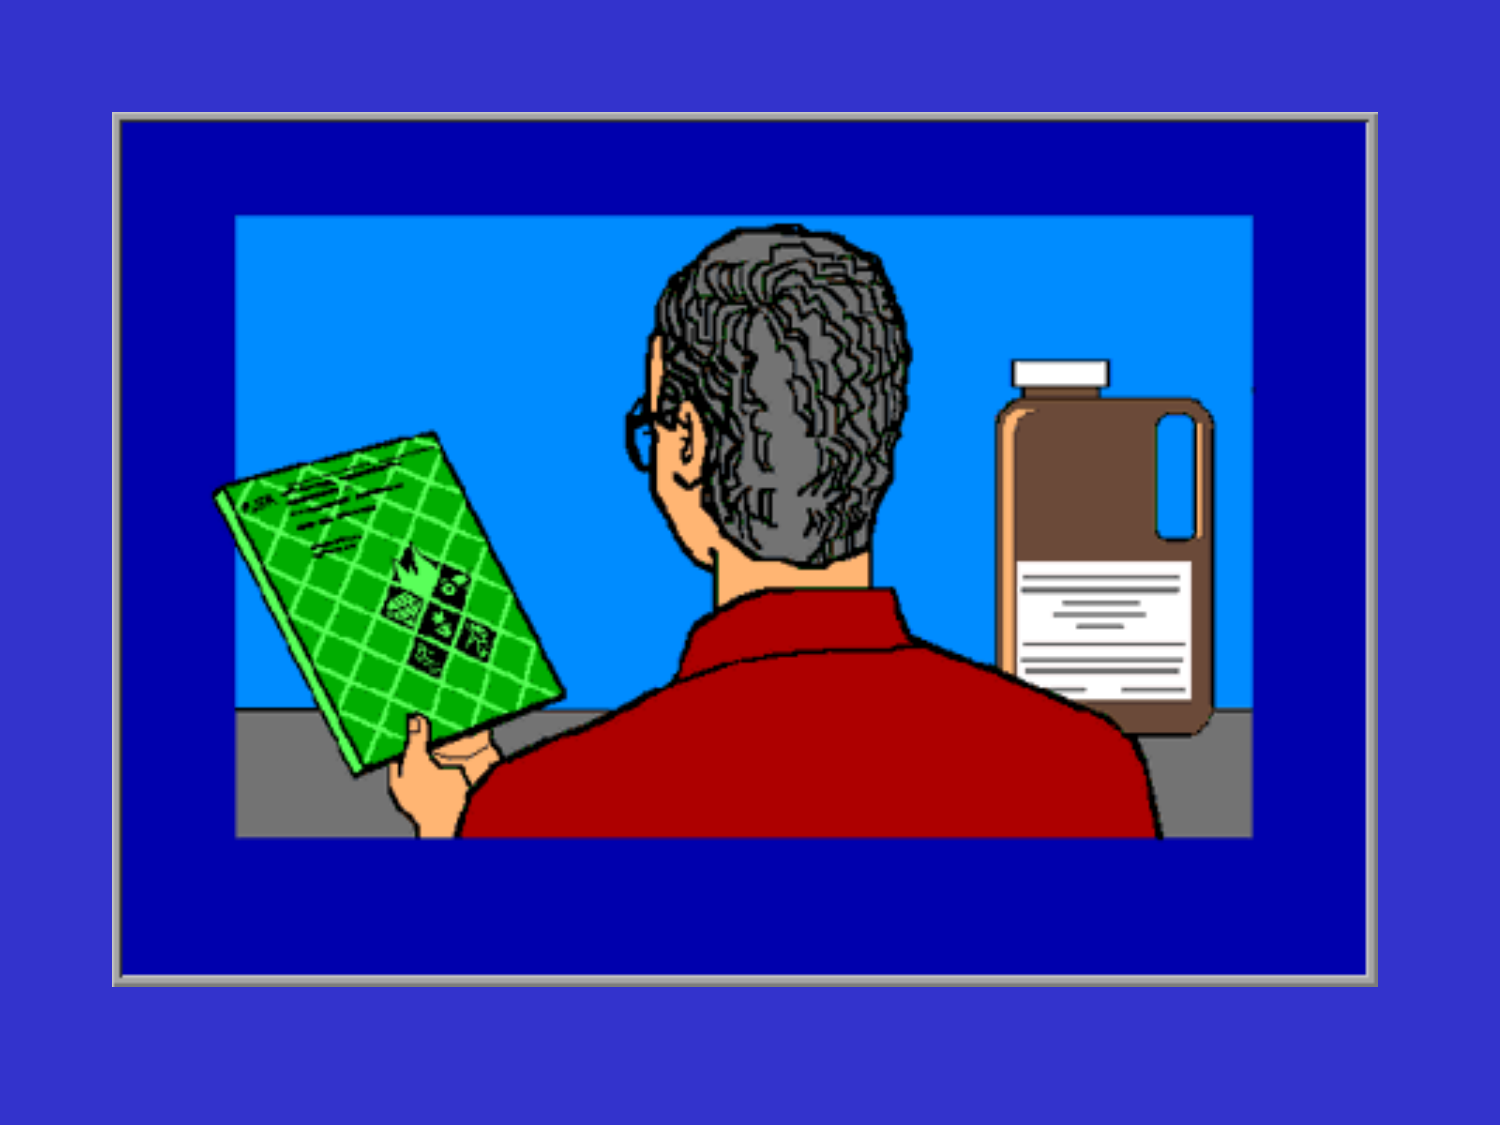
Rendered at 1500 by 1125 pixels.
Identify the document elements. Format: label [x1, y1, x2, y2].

picture [112, 112, 1378, 987]
